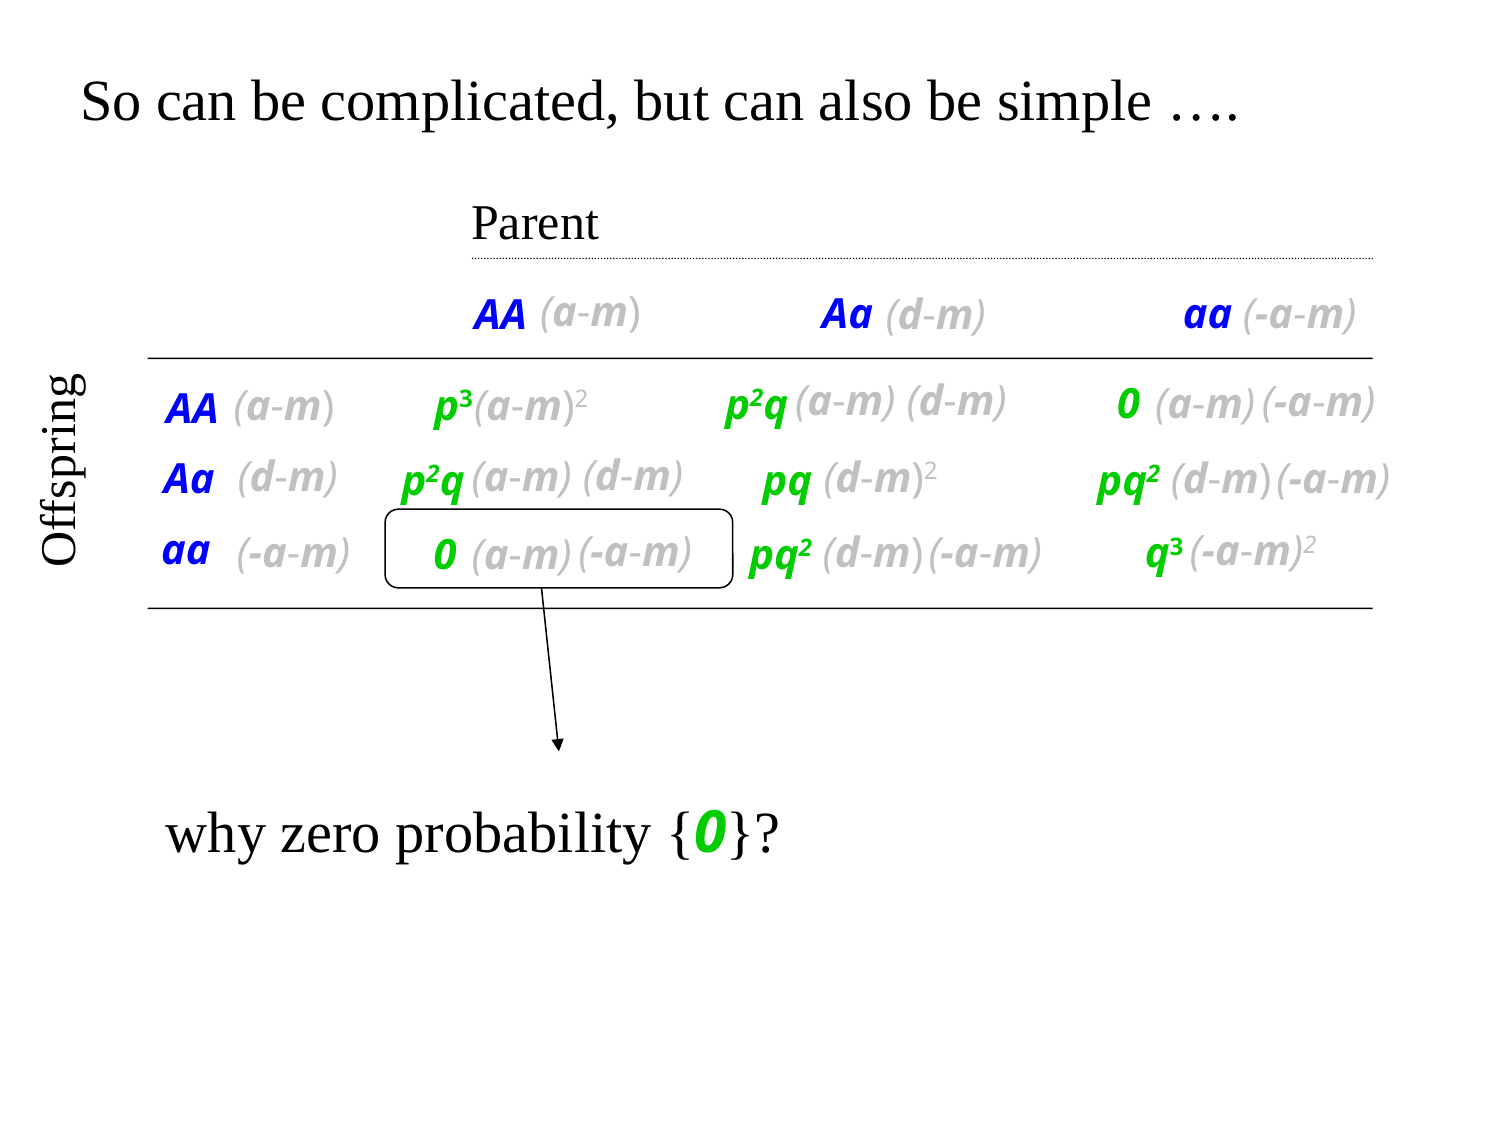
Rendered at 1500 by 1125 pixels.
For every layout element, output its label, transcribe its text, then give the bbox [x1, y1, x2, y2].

text_box Offspring [17, 358, 93, 583]
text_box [541, 587, 560, 752]
list So can be complicated, but can also be simple …. [64, 54, 1448, 818]
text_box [147, 258, 1407, 609]
text_box why zero probability {0}? [151, 786, 810, 872]
text_box Parent [456, 182, 627, 256]
